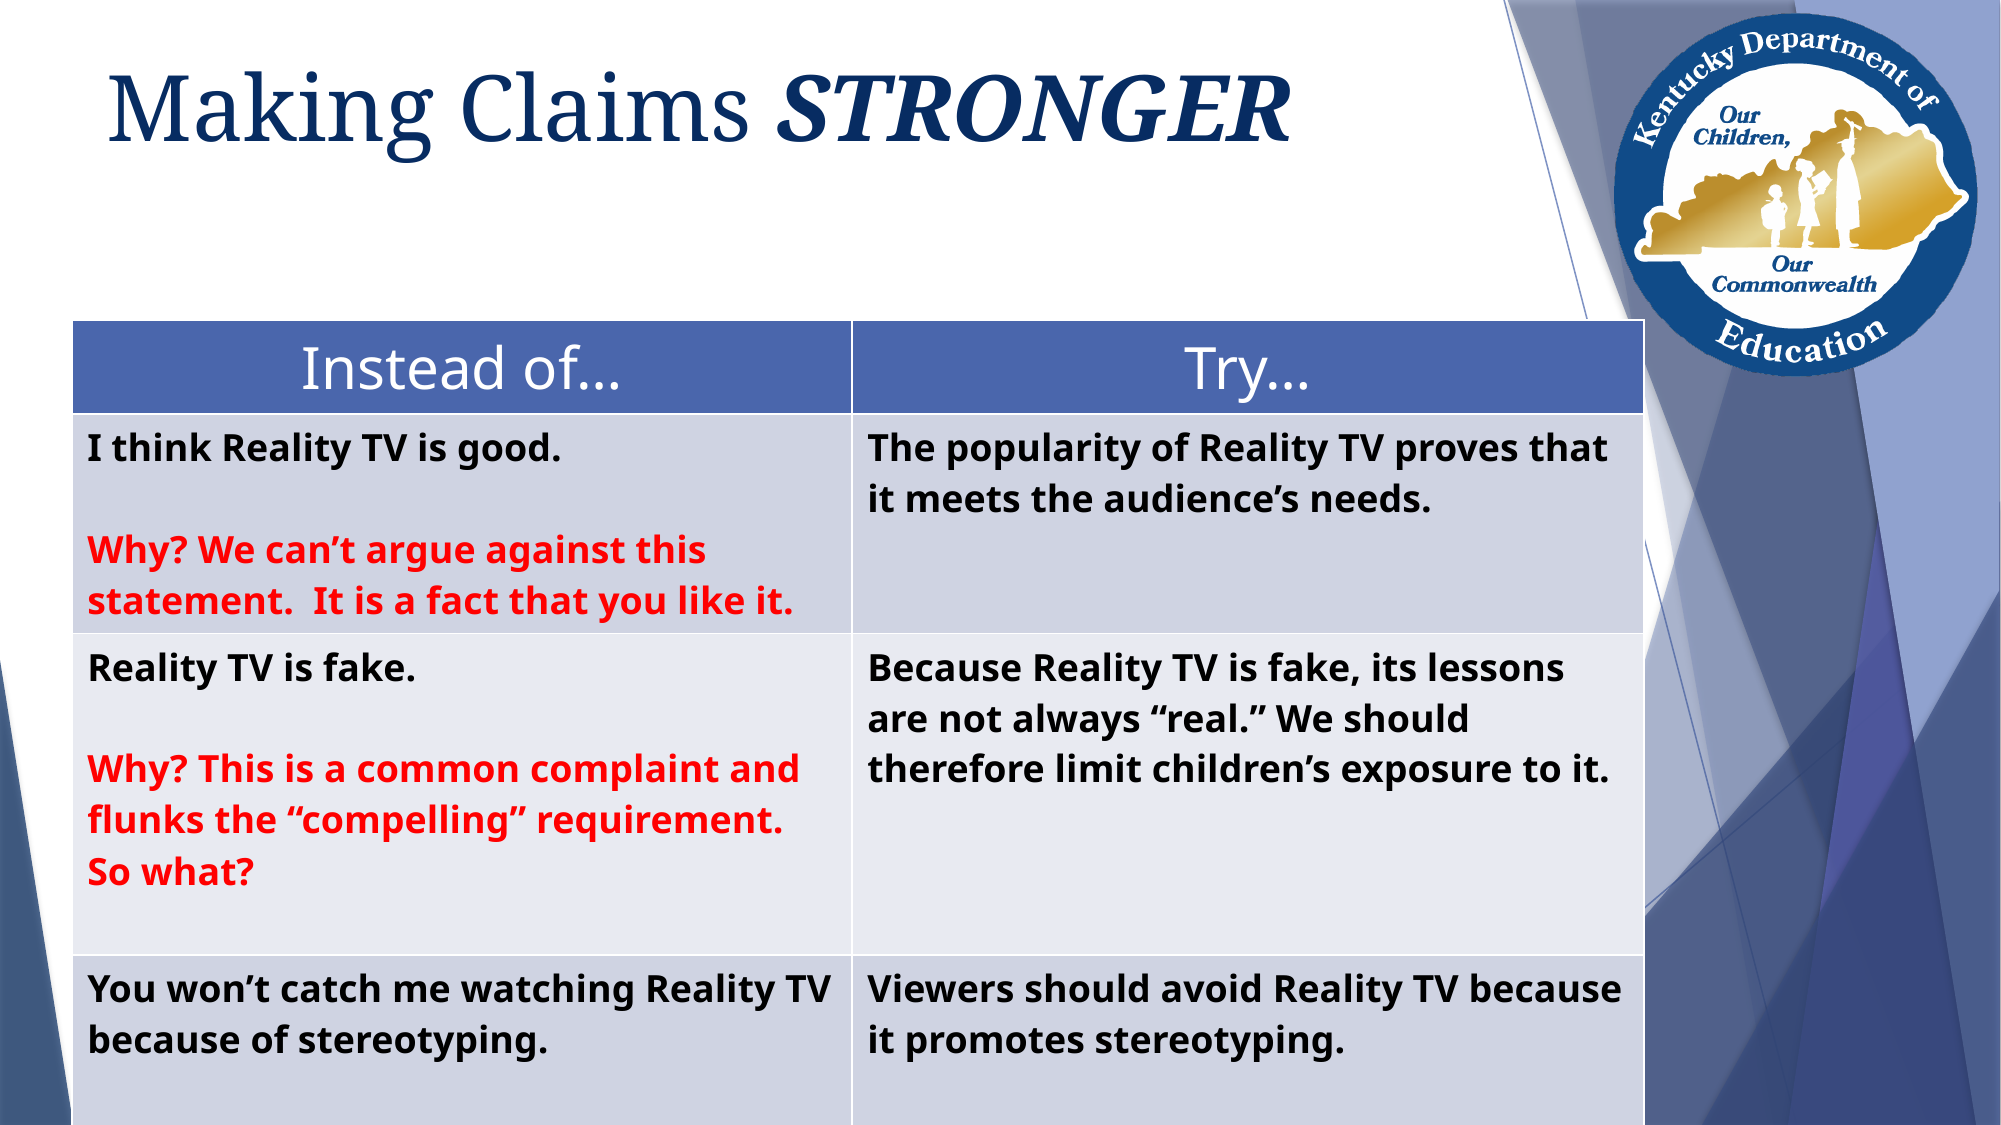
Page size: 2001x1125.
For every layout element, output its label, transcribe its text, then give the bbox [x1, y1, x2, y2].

table_cell I think Reality TV is good. Why? We can’t argue against this statement. It is a fact that you like it. [73, 415, 851, 633]
table_header Instead of… [73, 321, 851, 413]
table_header Try… [853, 321, 1643, 413]
table_cell Reality TV is fake. Why? This is a common complaint and flunks the “compelling” requirement. So what? [73, 634, 851, 954]
picture [1598, 0, 1989, 390]
table_cell The popularity of Reality TV proves that it meets the audience’s needs. [853, 415, 1643, 633]
table_cell You won’t catch me watching Reality TV because of stereotyping. Why? Great angle, but so what? Go beyond yourself to make this debatable! [73, 956, 851, 1125]
table_cell Viewers should avoid Reality TV because it promotes stereotyping. [853, 956, 1643, 1125]
table_cell Because Reality TV is fake, its lessons are not always “real.” We should therefore limit children’s exposure to it. [853, 634, 1643, 954]
title Making Claims STRONGER [91, 42, 1502, 259]
